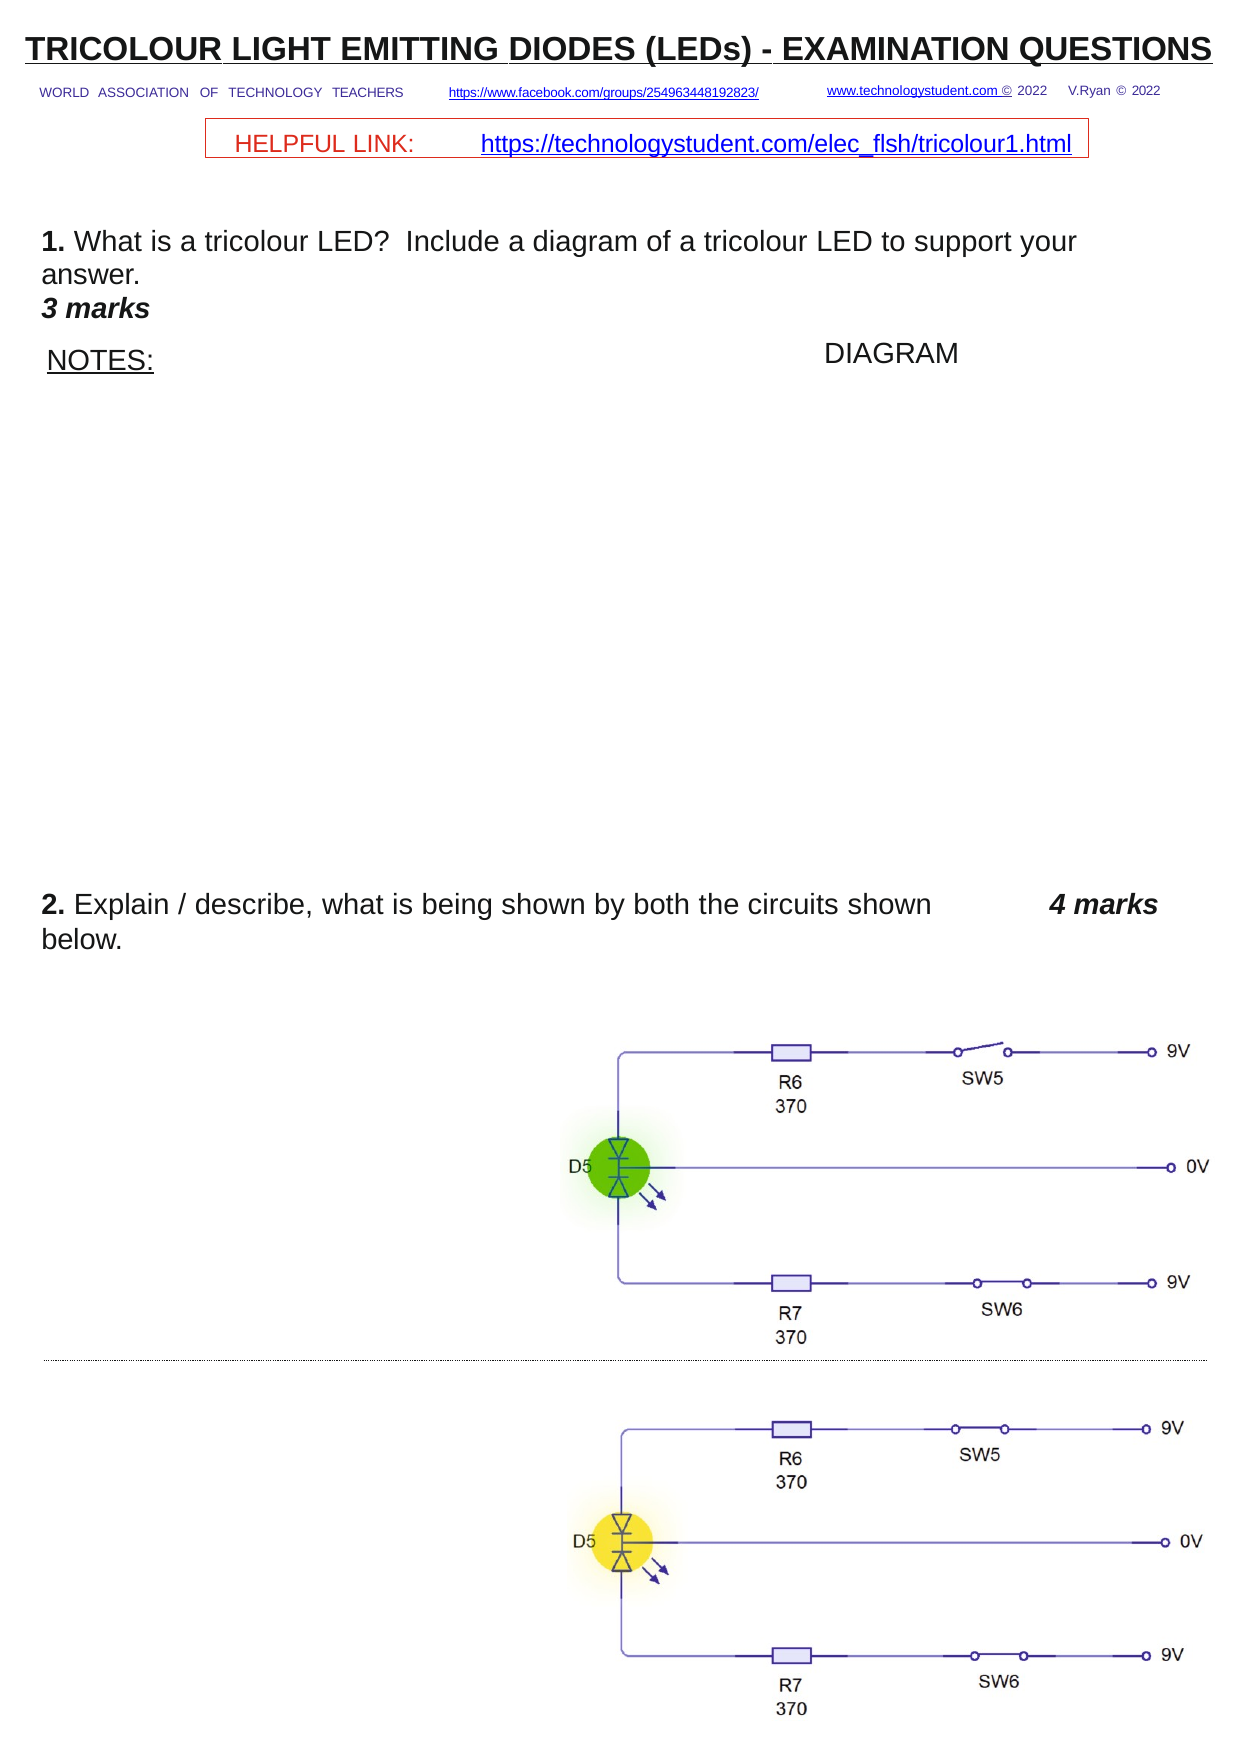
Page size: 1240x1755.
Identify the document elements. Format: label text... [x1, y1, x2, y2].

picture [567, 1420, 1205, 1722]
picture [560, 1041, 1215, 1348]
text_box 4 marks [1047, 883, 1163, 921]
text_box DIAGRAM [822, 331, 963, 369]
text_box 1. What is a tricolour LED? Include a diagram of a tricolour LED to support your answer. 3 marks [39, 220, 1183, 325]
text_box 2. Explain / describe, what is being shown by both the circuits shown below. [39, 883, 1020, 956]
text_box WORLD ASSOCIATION OF TECHNOLOGY TEACHERS https://www.facebook.com/groups/254963448192823/ [37, 81, 791, 101]
text_box NOTES: [44, 339, 554, 377]
text_box TRICOLOUR LIGHT EMITTING DIODES (LEDs) - EXAMINATION QUESTIONS [23, 25, 1223, 68]
text_box HELPFUL LINK: https://technologystudent.com/elec_ﬂsh/tricolour1.html [205, 118, 1089, 158]
text_box www.technologystudent.com © 2022 V.Ryan © 2022 [824, 78, 1173, 98]
